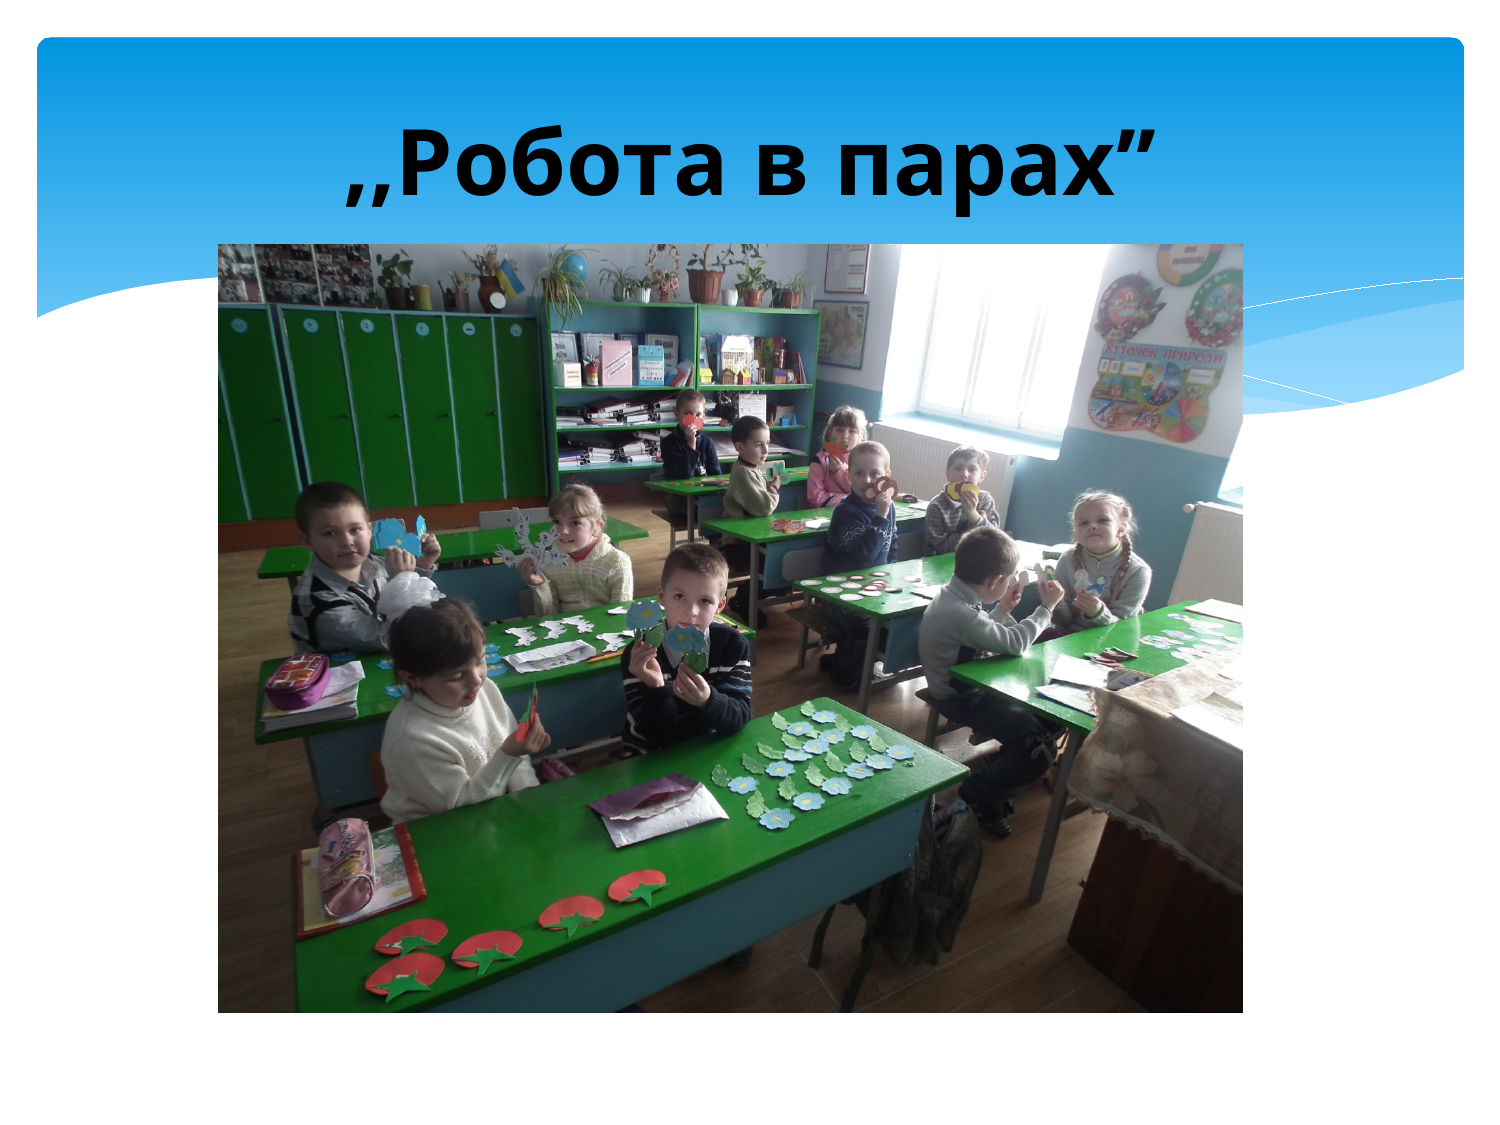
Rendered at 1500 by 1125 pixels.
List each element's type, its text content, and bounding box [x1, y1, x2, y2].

picture [218, 244, 1243, 1013]
title ,,Робота в парах’’ [75, 55, 1425, 261]
